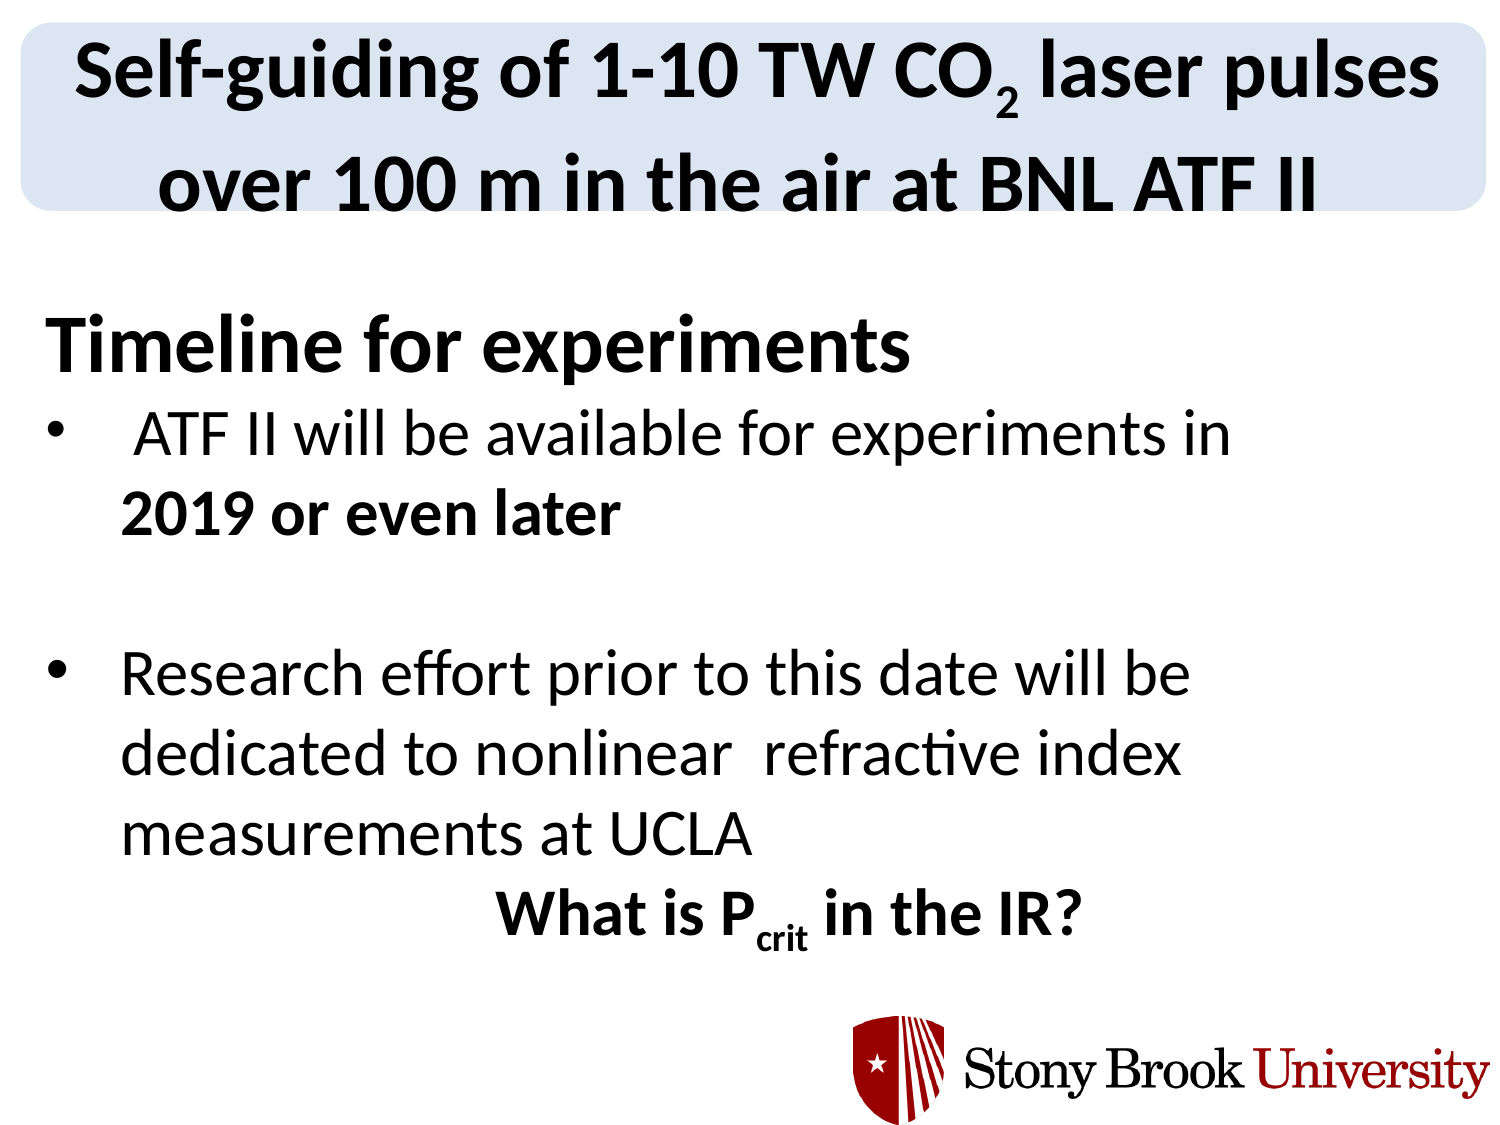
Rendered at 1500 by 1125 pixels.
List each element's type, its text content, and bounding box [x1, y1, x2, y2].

text_box Timeline for experiments ATF II will be available for experiments in 2019 or even later Research effort prior to this date will be dedicated to nonlinear refractive index measurements at UCLA What is Pcrit in the IR? [30, 281, 1360, 1125]
picture [853, 1016, 1490, 1125]
title Self-guiding of 1-10 TW CO2 laser pulses over 100 m in the air at BNL ATF II [0, 0, 1500, 268]
